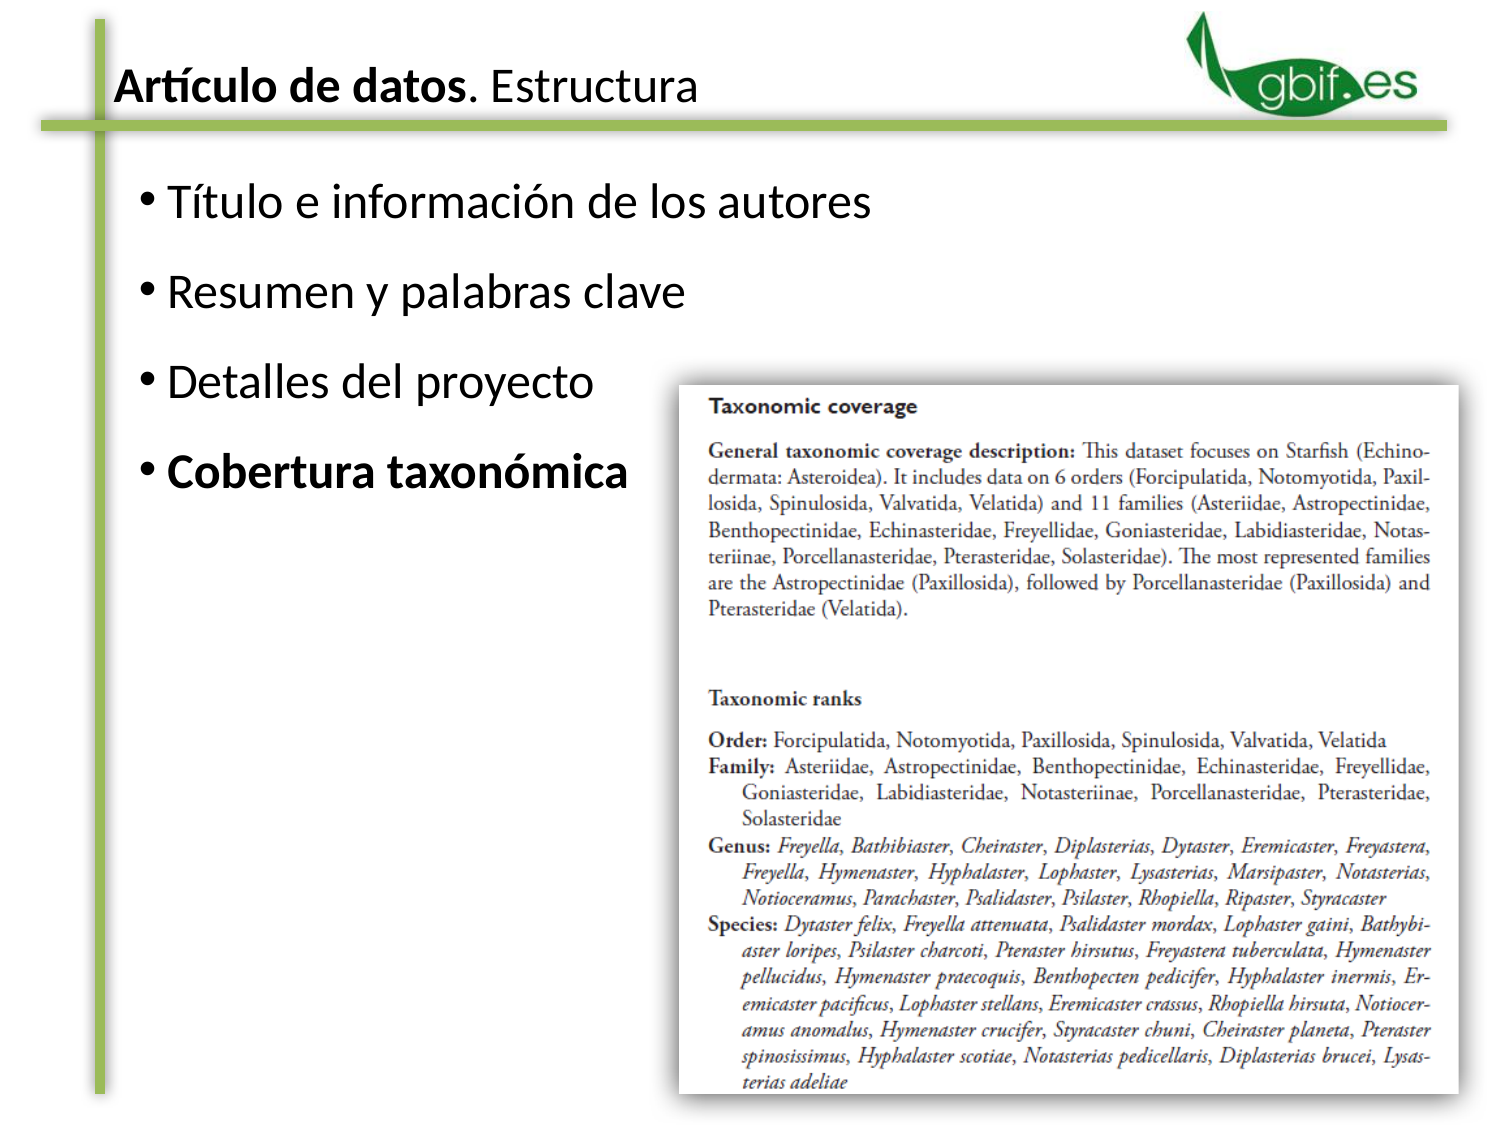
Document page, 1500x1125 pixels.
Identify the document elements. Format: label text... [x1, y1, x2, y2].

picture [679, 385, 1459, 1095]
picture [1184, 11, 1424, 138]
text_box Artículo de datos. Estructura [98, 45, 739, 126]
text_box Título e información de los autores Resumen y palabras clave Detalles del proyecto Cobertura taxonómica [123, 160, 939, 506]
